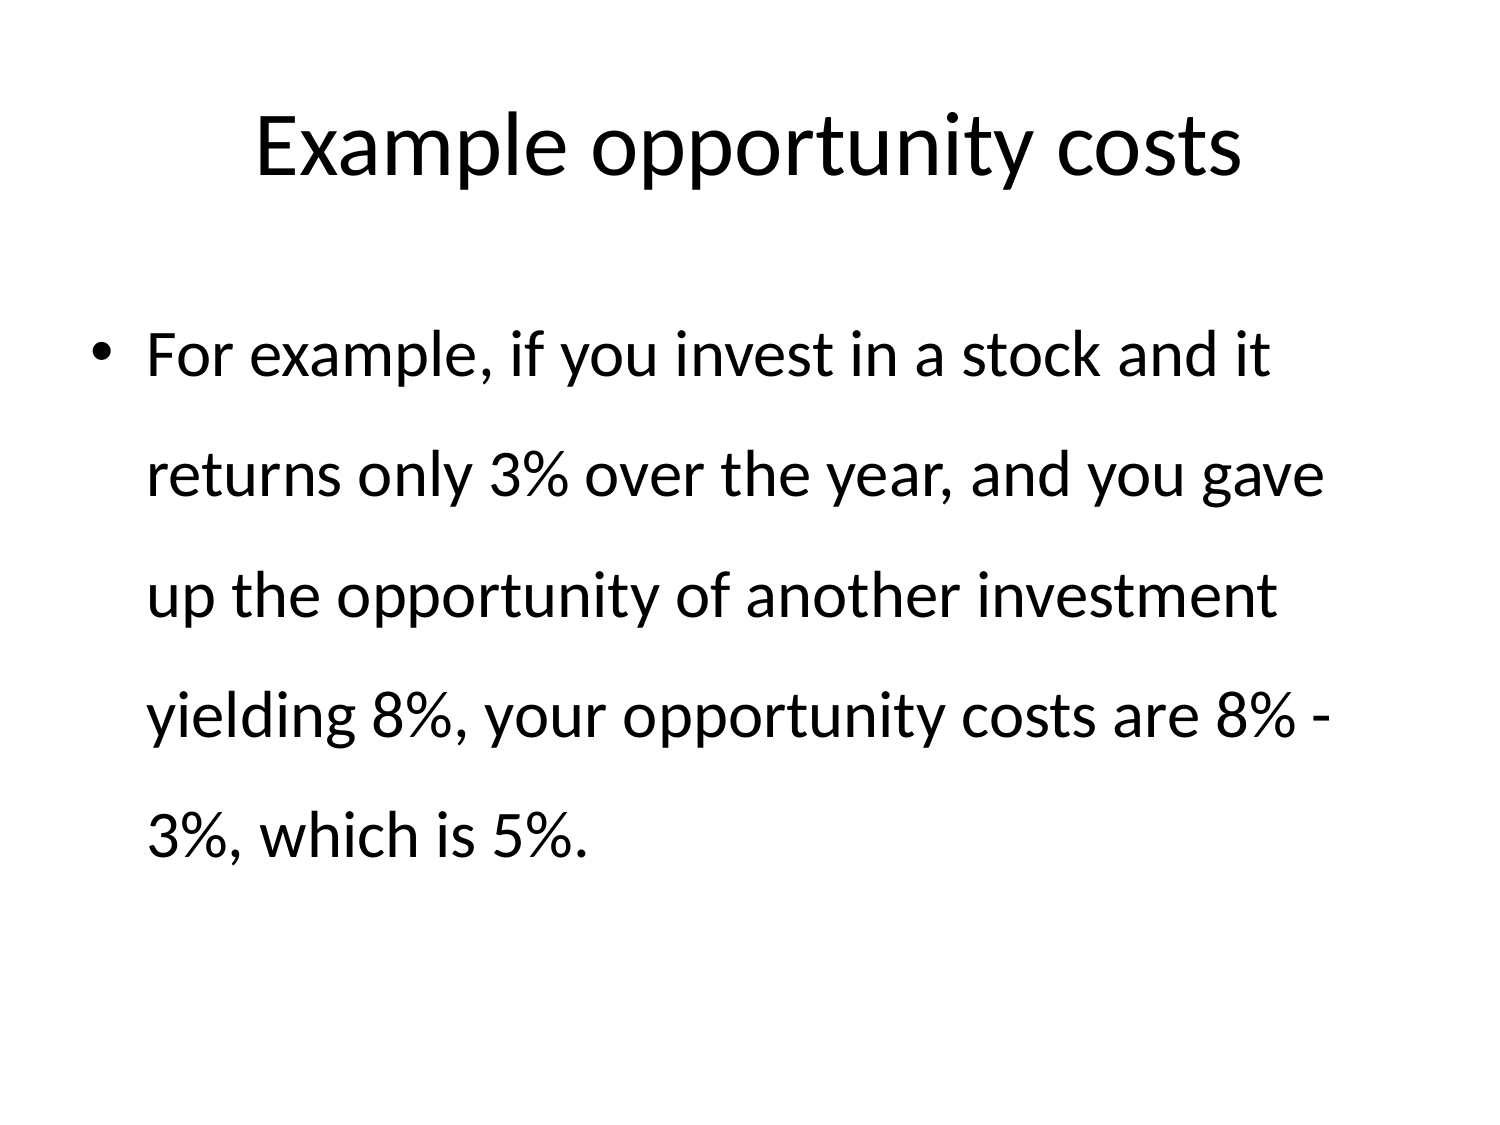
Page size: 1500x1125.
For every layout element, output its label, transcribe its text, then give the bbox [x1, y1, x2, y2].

title Example opportunity costs [75, 45, 1425, 233]
list For example, if you invest in a stock and it returns only 3% over the year, and you gave up the opportunity of another investment yielding 8%, your opportunity costs are 8% - 3%, which is 5%. [75, 262, 1425, 1005]
